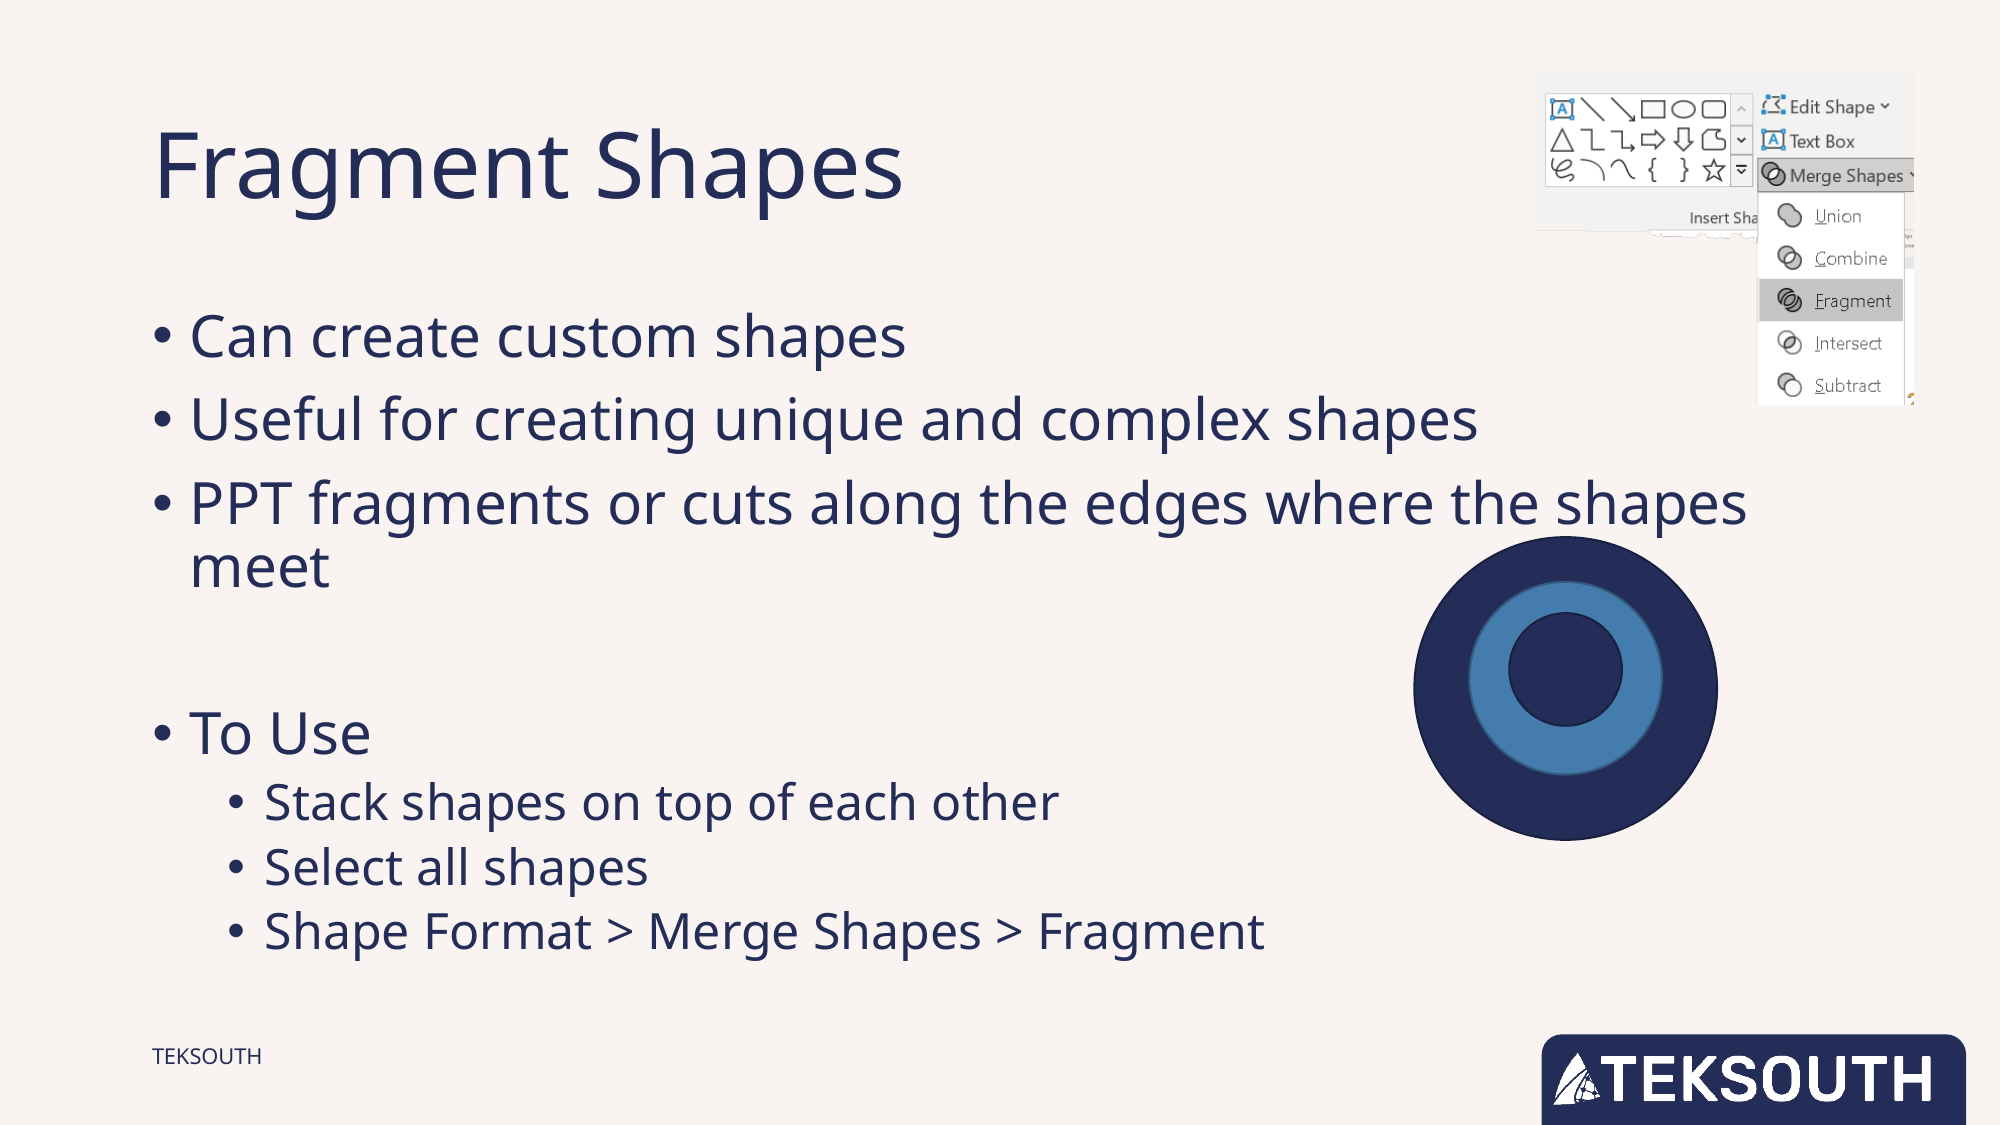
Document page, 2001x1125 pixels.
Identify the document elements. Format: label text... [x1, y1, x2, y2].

list Can create custom shapes Useful for creating unique and complex shapes PPT fragments or cuts along the edges where the shapes meet To Use Stack shapes on top of each other Select all shapes Shape Format > Merge Shapes > Fragment [137, 299, 1863, 1014]
text_box [1468, 580, 1663, 776]
title Fragment Shapes [137, 59, 1863, 278]
picture [1553, 1046, 1936, 1118]
text_box [1508, 612, 1623, 727]
picture [1535, 71, 1914, 405]
text_box [1413, 536, 1719, 841]
